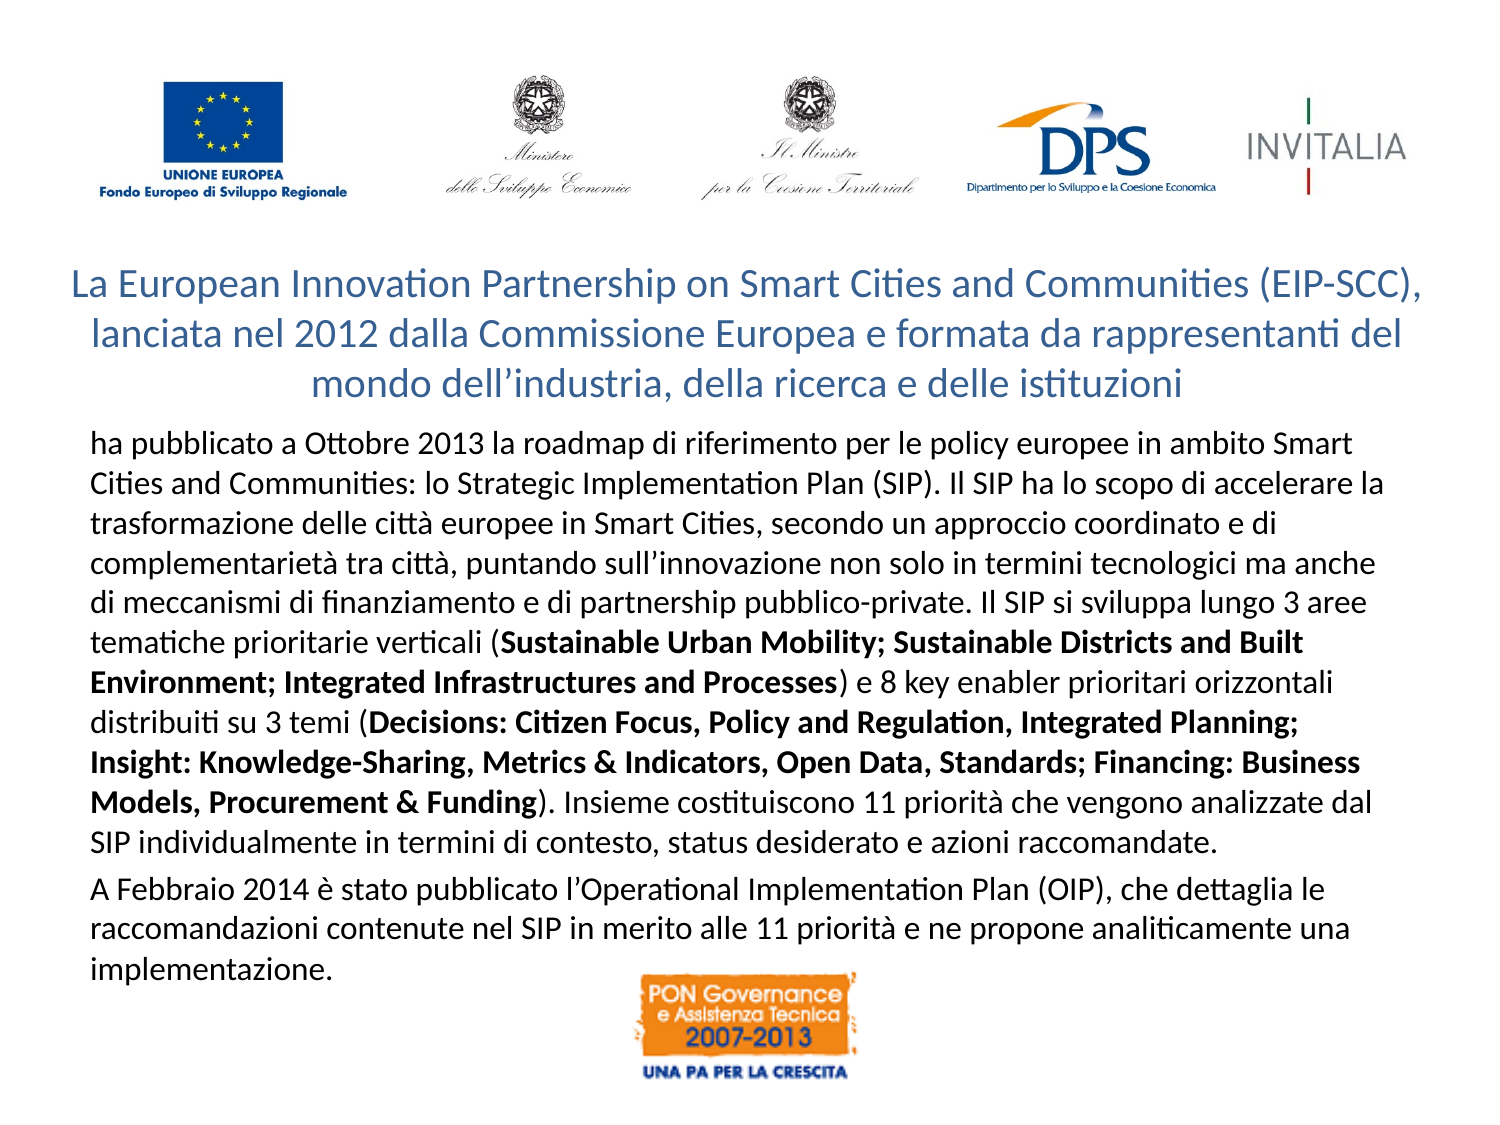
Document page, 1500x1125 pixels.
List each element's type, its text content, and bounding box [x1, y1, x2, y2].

picture [967, 102, 1216, 193]
list ha pubblicato a Ottobre 2013 la roadmap di riferimento per le policy europee in ambito Smart Cities and Communities: lo Strategic Implementation Plan (SIP). Il SIP ha lo scopo di accelerare la trasformazione delle città europee in Smart Cities, secondo un approccio coordinato e di complementarietà tra città, puntando sull’innovazione non solo in termini tecnologici ma anche di meccanismi di finanziamento e di partnership pubblico-private. Il SIP si sviluppa lungo 3 aree tematiche prioritarie verticali (Sustainable Urban Mobility; Sustainable Districts and Built Environment; Integrated Infrastructures and Processes) e 8 key enabler prioritari orizzontali distribuiti su 3 temi (Decisions: Citizen Focus, Policy and Regulation, Integrated Planning; Insight: Knowledge-Sharing, Metrics & Indicators, Open Data, Standards; Financing: Business Models, Procurement & Funding). Insieme costituiscono 11 priorità che vengono analizzate dal SIP individualmente in termini di contesto, status desiderato e azioni raccomandate. A Febbraio 2014 è stato pubblicato l’Operational Implementation Plan (OIP), che dettaglia le raccomandazioni contenute nel SIP in merito alle 11 priorità e ne propone analiticamente una implementazione. [75, 413, 1425, 1106]
picture [76, 66, 370, 209]
title La European Innovation Partnership on Smart Cities and Communities (EIP-SCC), lanciata nel 2012 dalla Commissione Europea e formata da rappresentanti del mondo dell’industria, della ricerca e delle istituzioni [38, 247, 1456, 386]
picture [446, 75, 631, 199]
picture [1222, 87, 1418, 199]
picture [690, 76, 931, 205]
